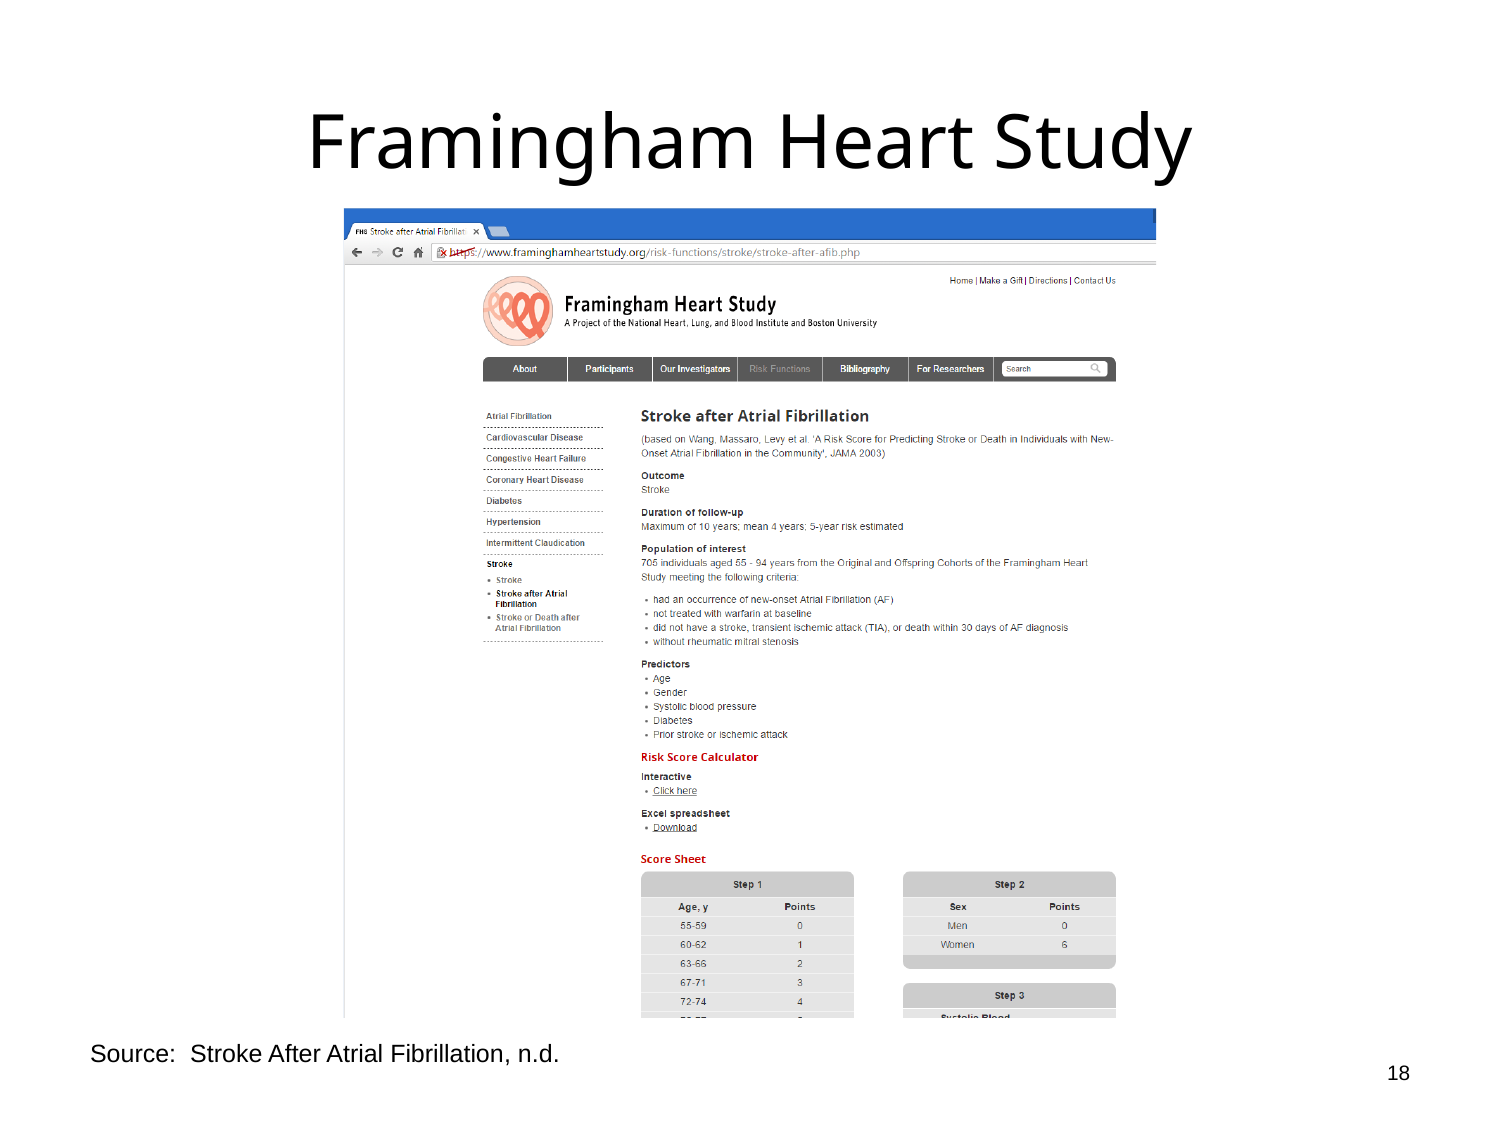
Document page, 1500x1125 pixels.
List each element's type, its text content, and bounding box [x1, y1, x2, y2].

list Source: Stroke After Atrial Fibrillation, n.d. [75, 1029, 1328, 1118]
picture [343, 204, 1157, 1018]
title Framingham Heart Study [75, 45, 1425, 233]
slide_number 18 [1341, 1027, 1425, 1118]
